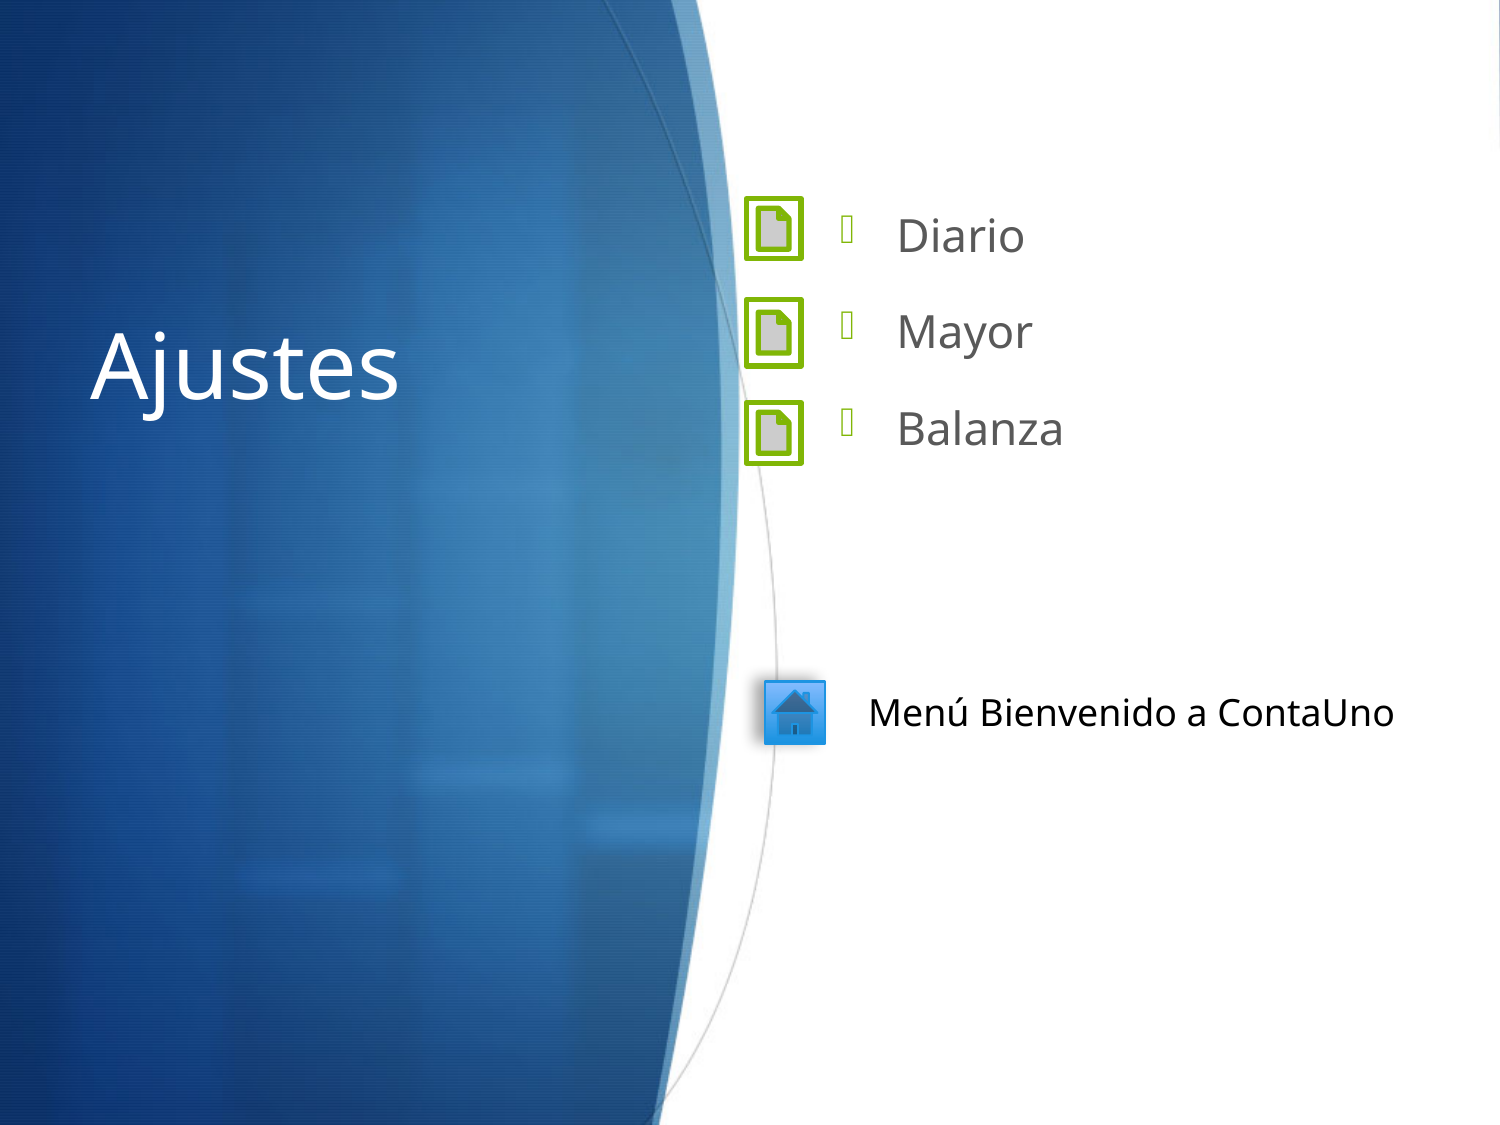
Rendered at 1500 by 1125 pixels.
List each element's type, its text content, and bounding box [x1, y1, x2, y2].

picture [0, 0, 1500, 1125]
text_box [744, 297, 804, 369]
text_box [744, 196, 804, 261]
title Ajustes [75, 62, 651, 425]
list Diario Mayor Balanza [825, 198, 1425, 1107]
text_box [744, 400, 804, 466]
text_box [764, 680, 826, 745]
text_box Menú Bienvenido a ContaUno [853, 681, 1469, 742]
